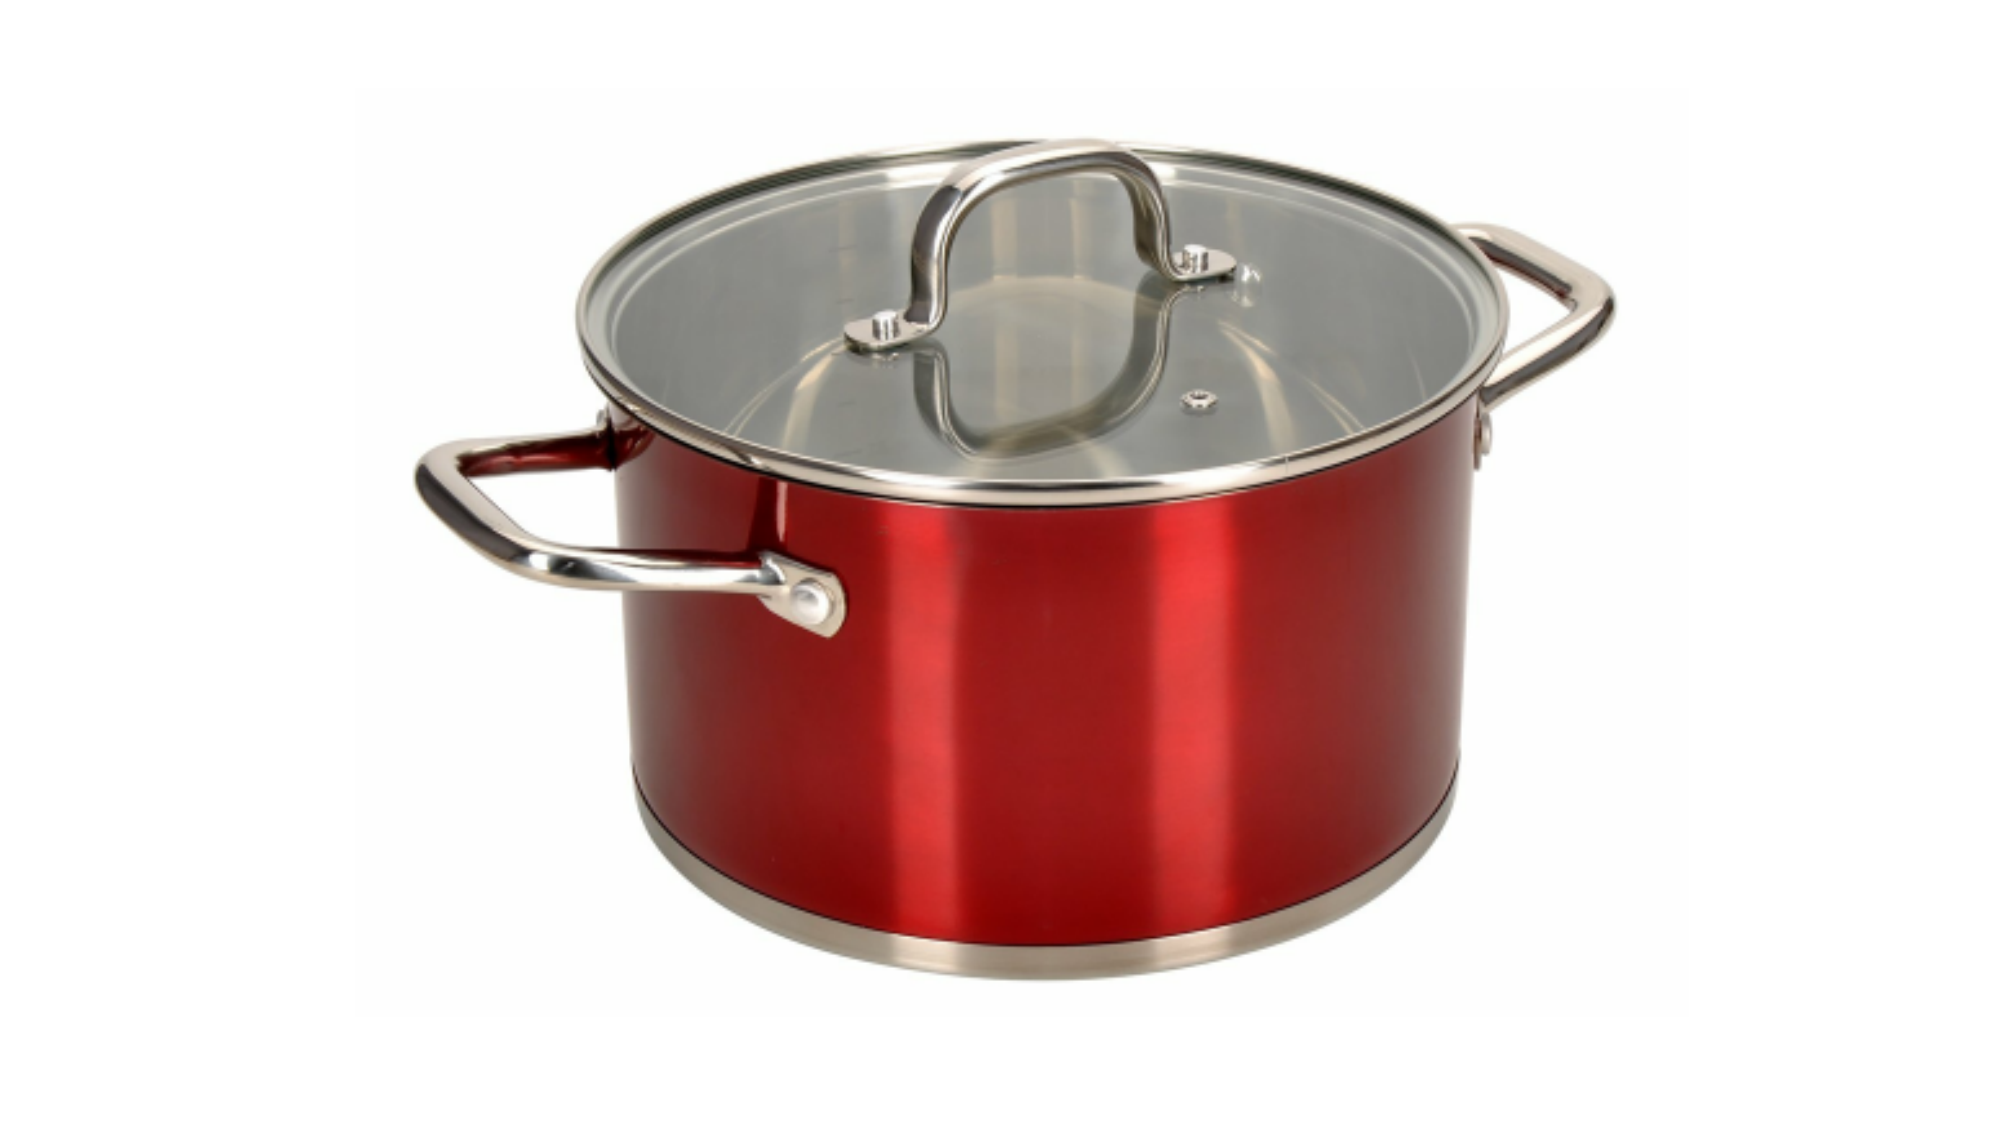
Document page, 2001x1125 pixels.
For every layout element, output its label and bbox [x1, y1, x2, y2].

picture [197, 88, 1849, 1017]
